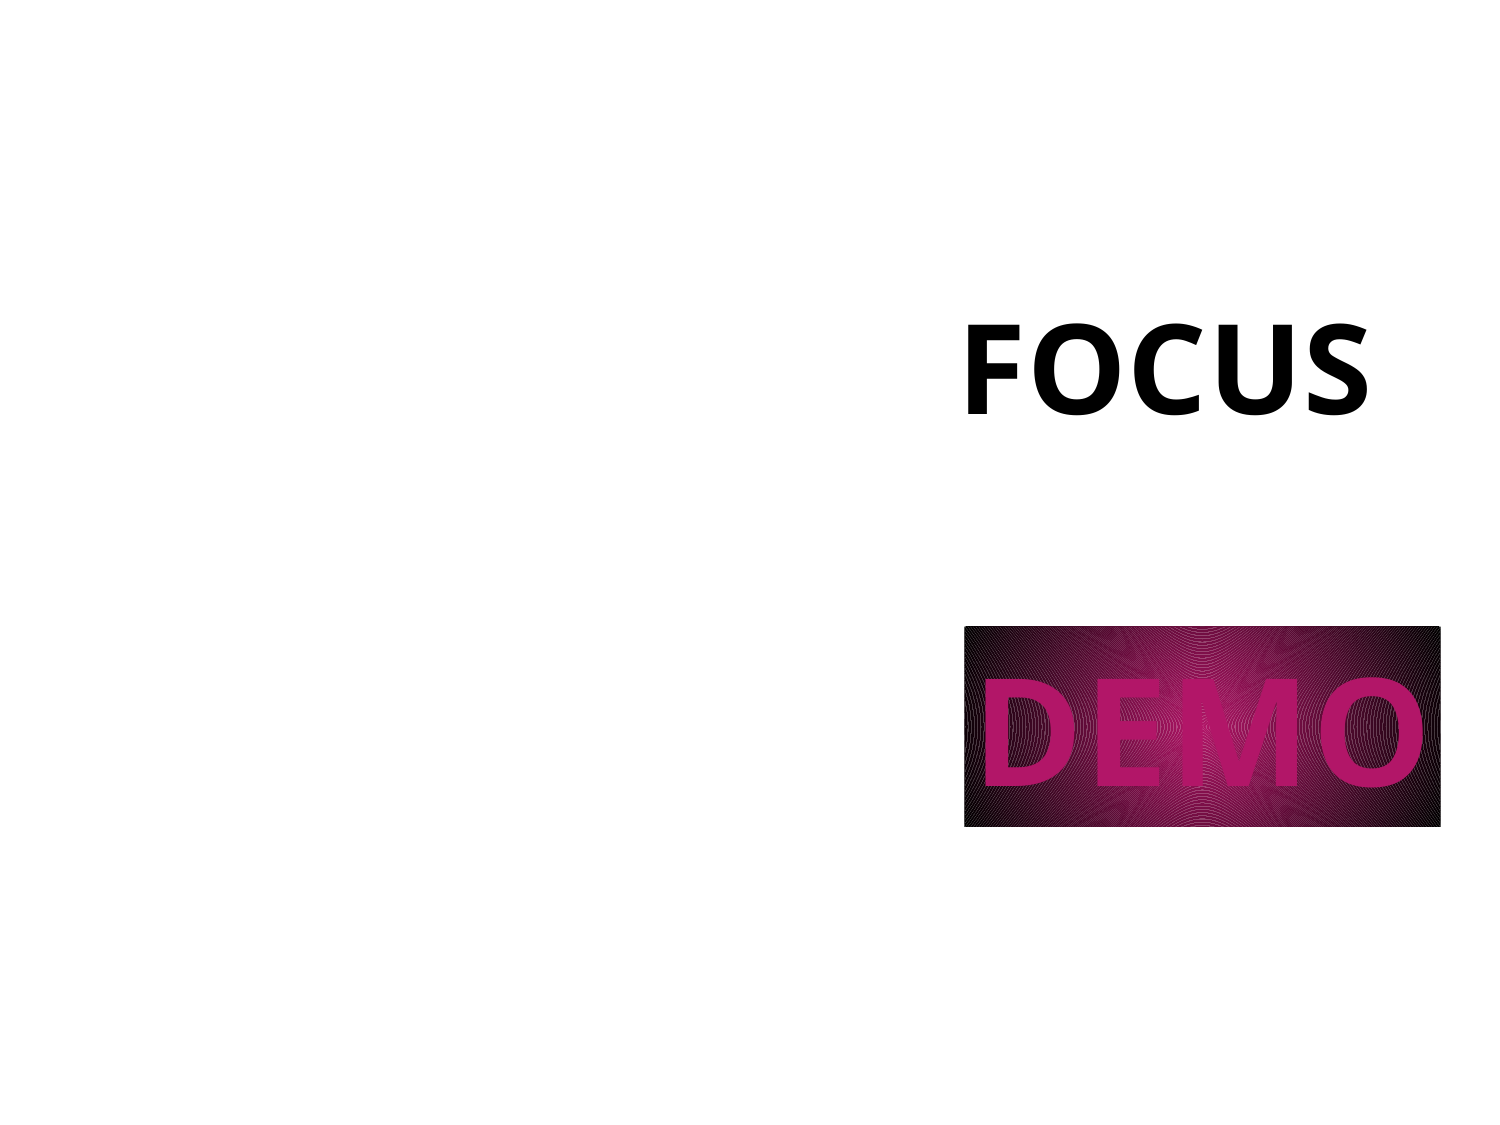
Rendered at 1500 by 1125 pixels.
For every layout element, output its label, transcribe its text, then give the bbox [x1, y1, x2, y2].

text_box FOCUS [942, 282, 1388, 448]
text_box DEMO [964, 626, 1441, 827]
